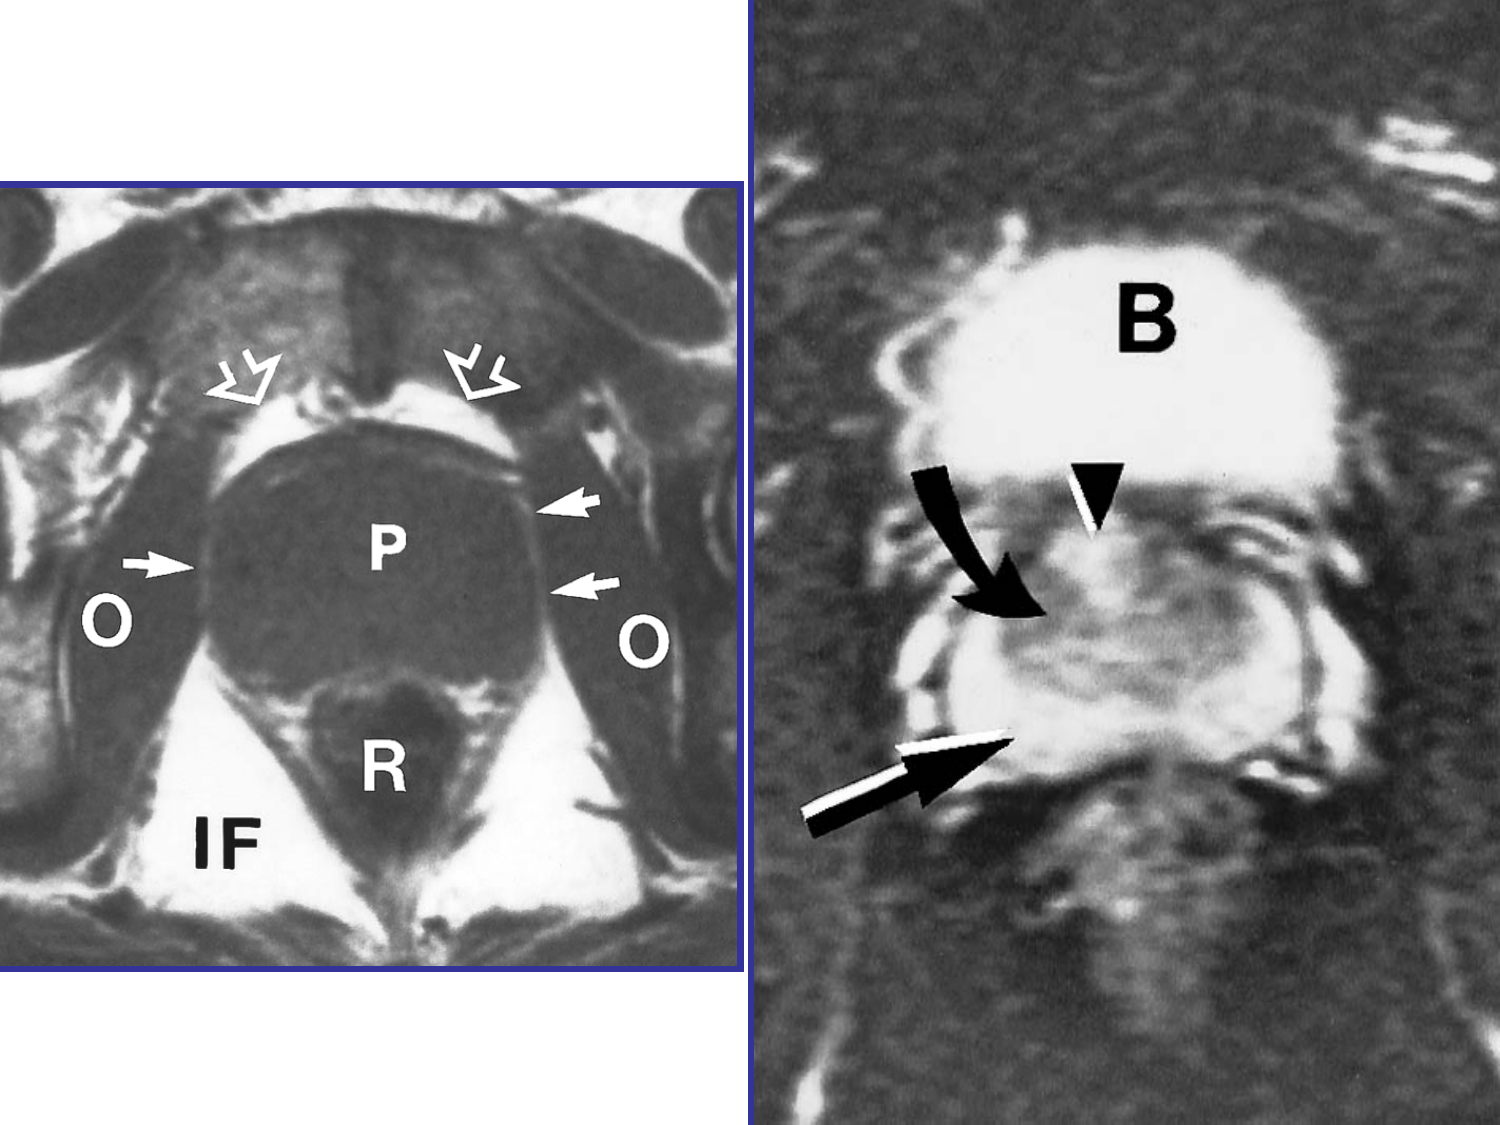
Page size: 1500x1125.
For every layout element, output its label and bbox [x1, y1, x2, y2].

picture [754, 0, 1500, 1125]
picture [0, 187, 738, 967]
